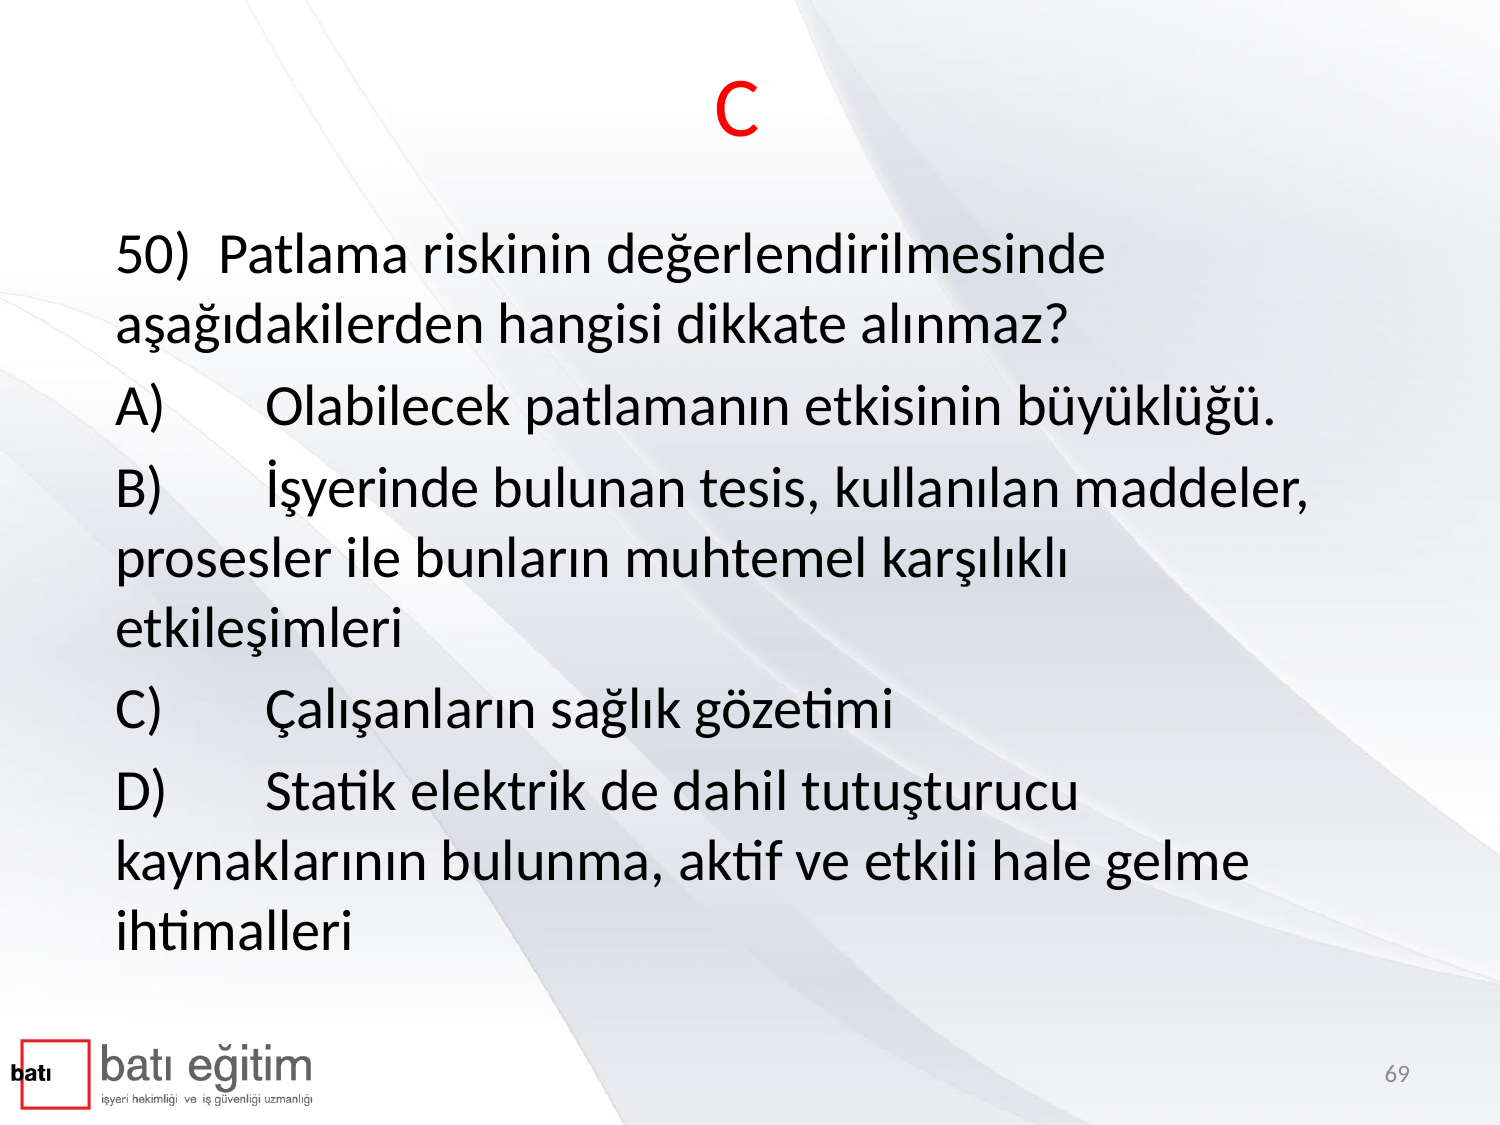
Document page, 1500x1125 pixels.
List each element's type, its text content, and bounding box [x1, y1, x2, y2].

title C [100, 42, 1376, 161]
picture [0, 0, 1500, 1125]
slide_number 69 [1074, 1042, 1425, 1103]
subtitle 50) Patlama riskinin değerlendirilmesinde aşağıdakilerden hangisi dikkate alınmaz? A) Olabilecek patlamanın etkisinin büyüklüğü. B) İşyerinde bulunan tesis, kullanılan maddeler, prosesler ile bunların muhtemel karşılıklı etkileşimleri C) Çalışanların sağlık gözetimi D) Statik elektrik de dahil tutuşturucu kaynaklarının bulunma, aktif ve etkili hale gelme ihtimalleri [100, 208, 1376, 988]
